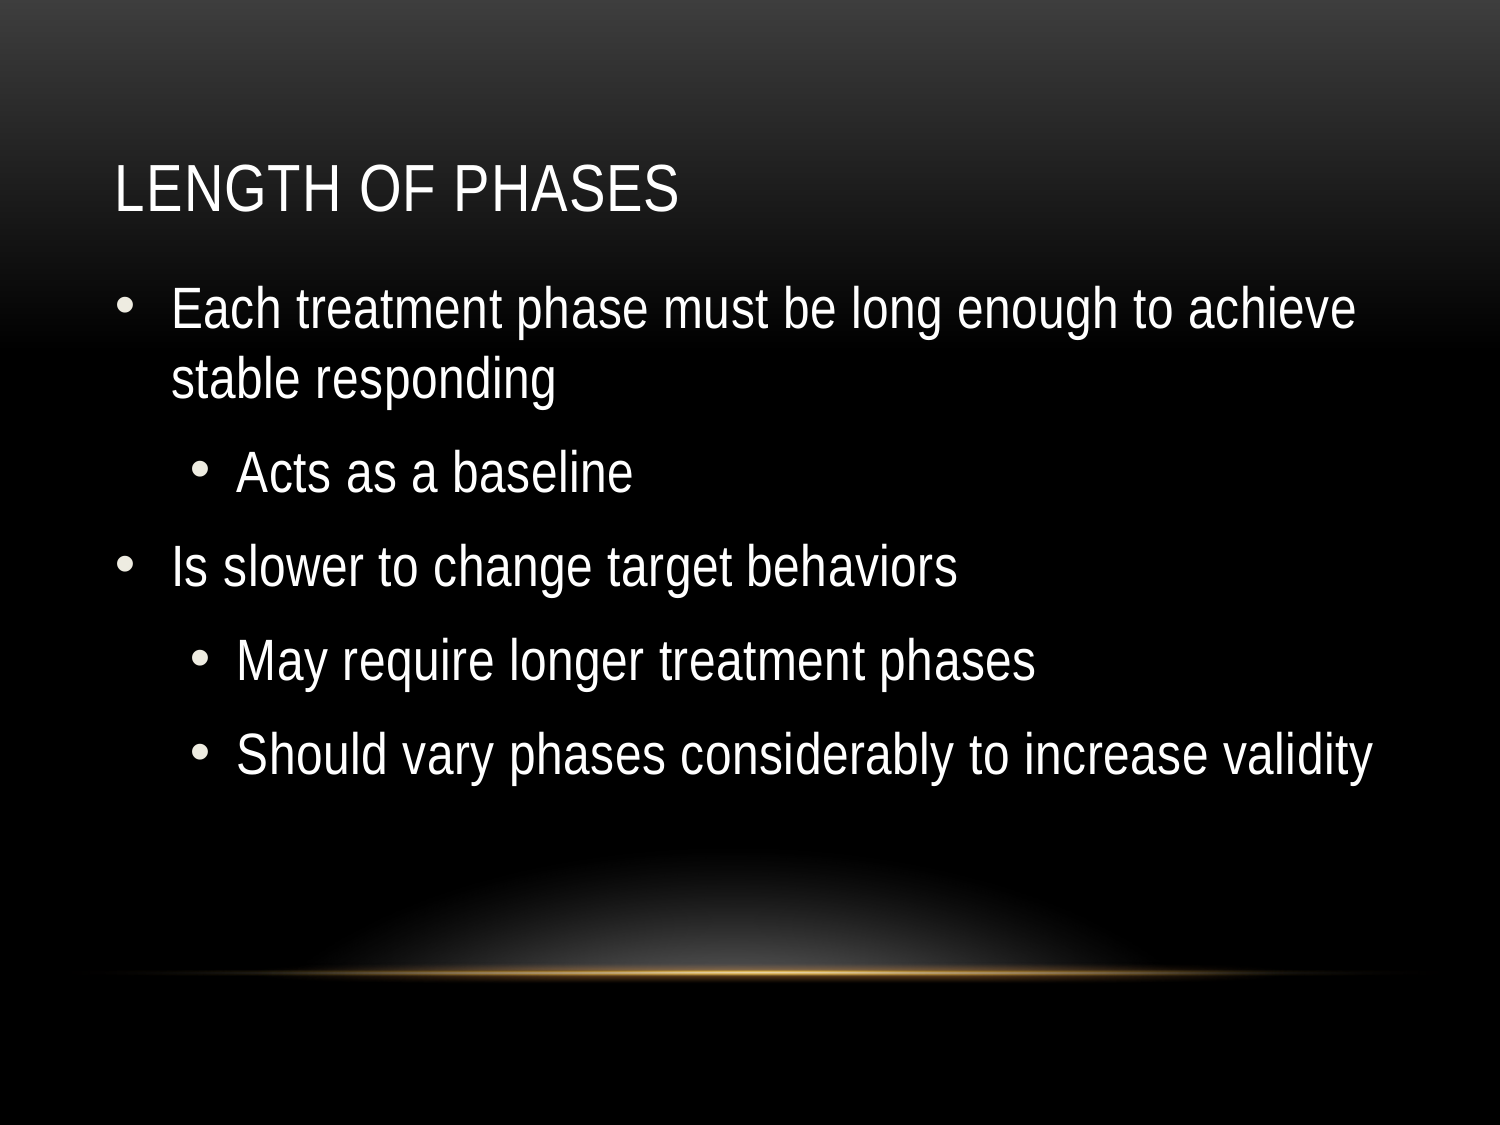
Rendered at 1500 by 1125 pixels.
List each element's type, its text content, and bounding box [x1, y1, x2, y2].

picture [0, 0, 1500, 1125]
title Length of Phases [99, 45, 1400, 233]
list Each treatment phase must be long enough to achieve stable responding Acts as a baseline Is slower to change target behaviors May require longer treatment phases Should vary phases considerably to increase validity [99, 262, 1400, 938]
